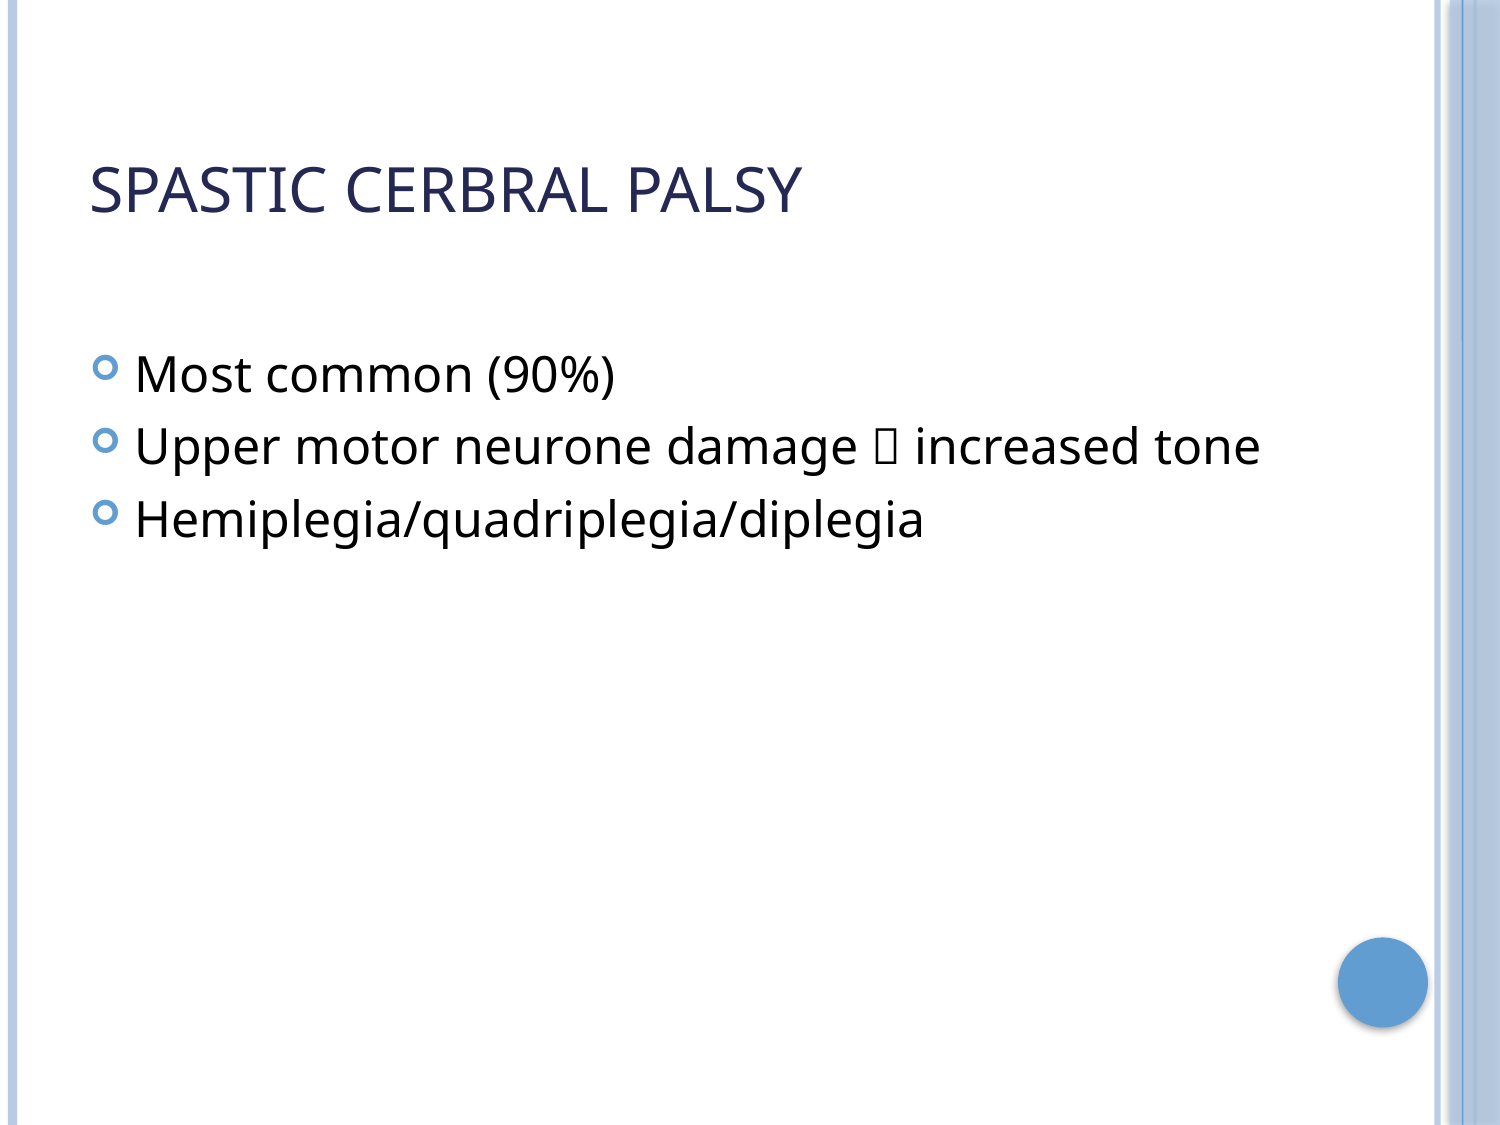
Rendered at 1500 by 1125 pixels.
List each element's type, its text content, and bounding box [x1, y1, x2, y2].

title Spastic Cerbral Palsy [75, 45, 1300, 233]
list Most common (90%) Upper motor neurone damage  increased tone Hemiplegia/quadriplegia/diplegia [75, 262, 1300, 1062]
